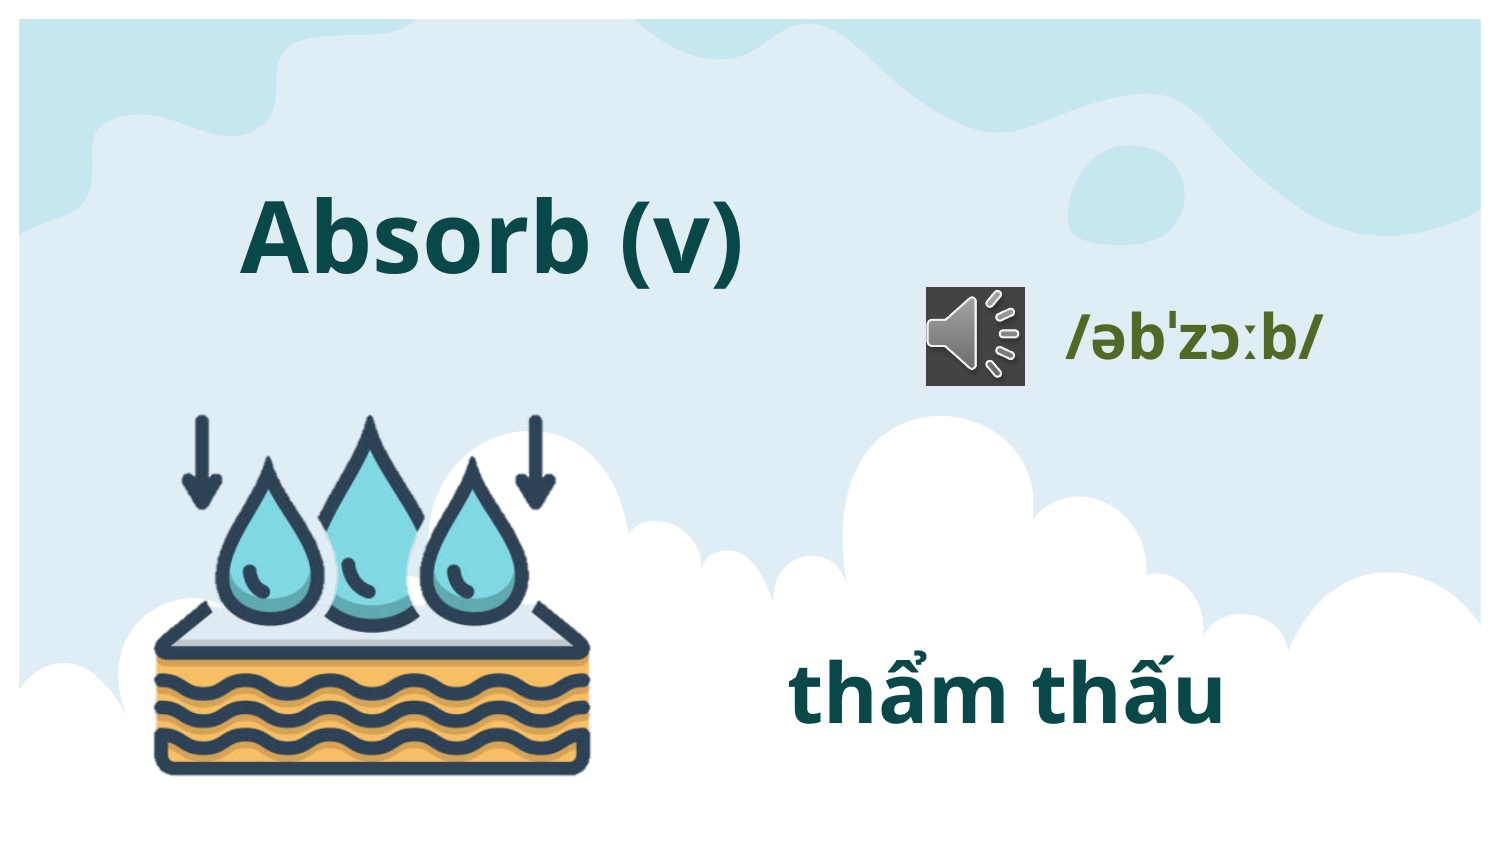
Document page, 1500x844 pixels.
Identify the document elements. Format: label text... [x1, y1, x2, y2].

text_box /əbˈzɔːb/ [1050, 289, 1340, 379]
picture [92, 334, 628, 812]
picture [925, 286, 1026, 387]
text_box [0, 415, 1500, 844]
text_box thẩm thấu [675, 632, 1340, 748]
text_box Absorb (v) [0, 172, 1026, 281]
